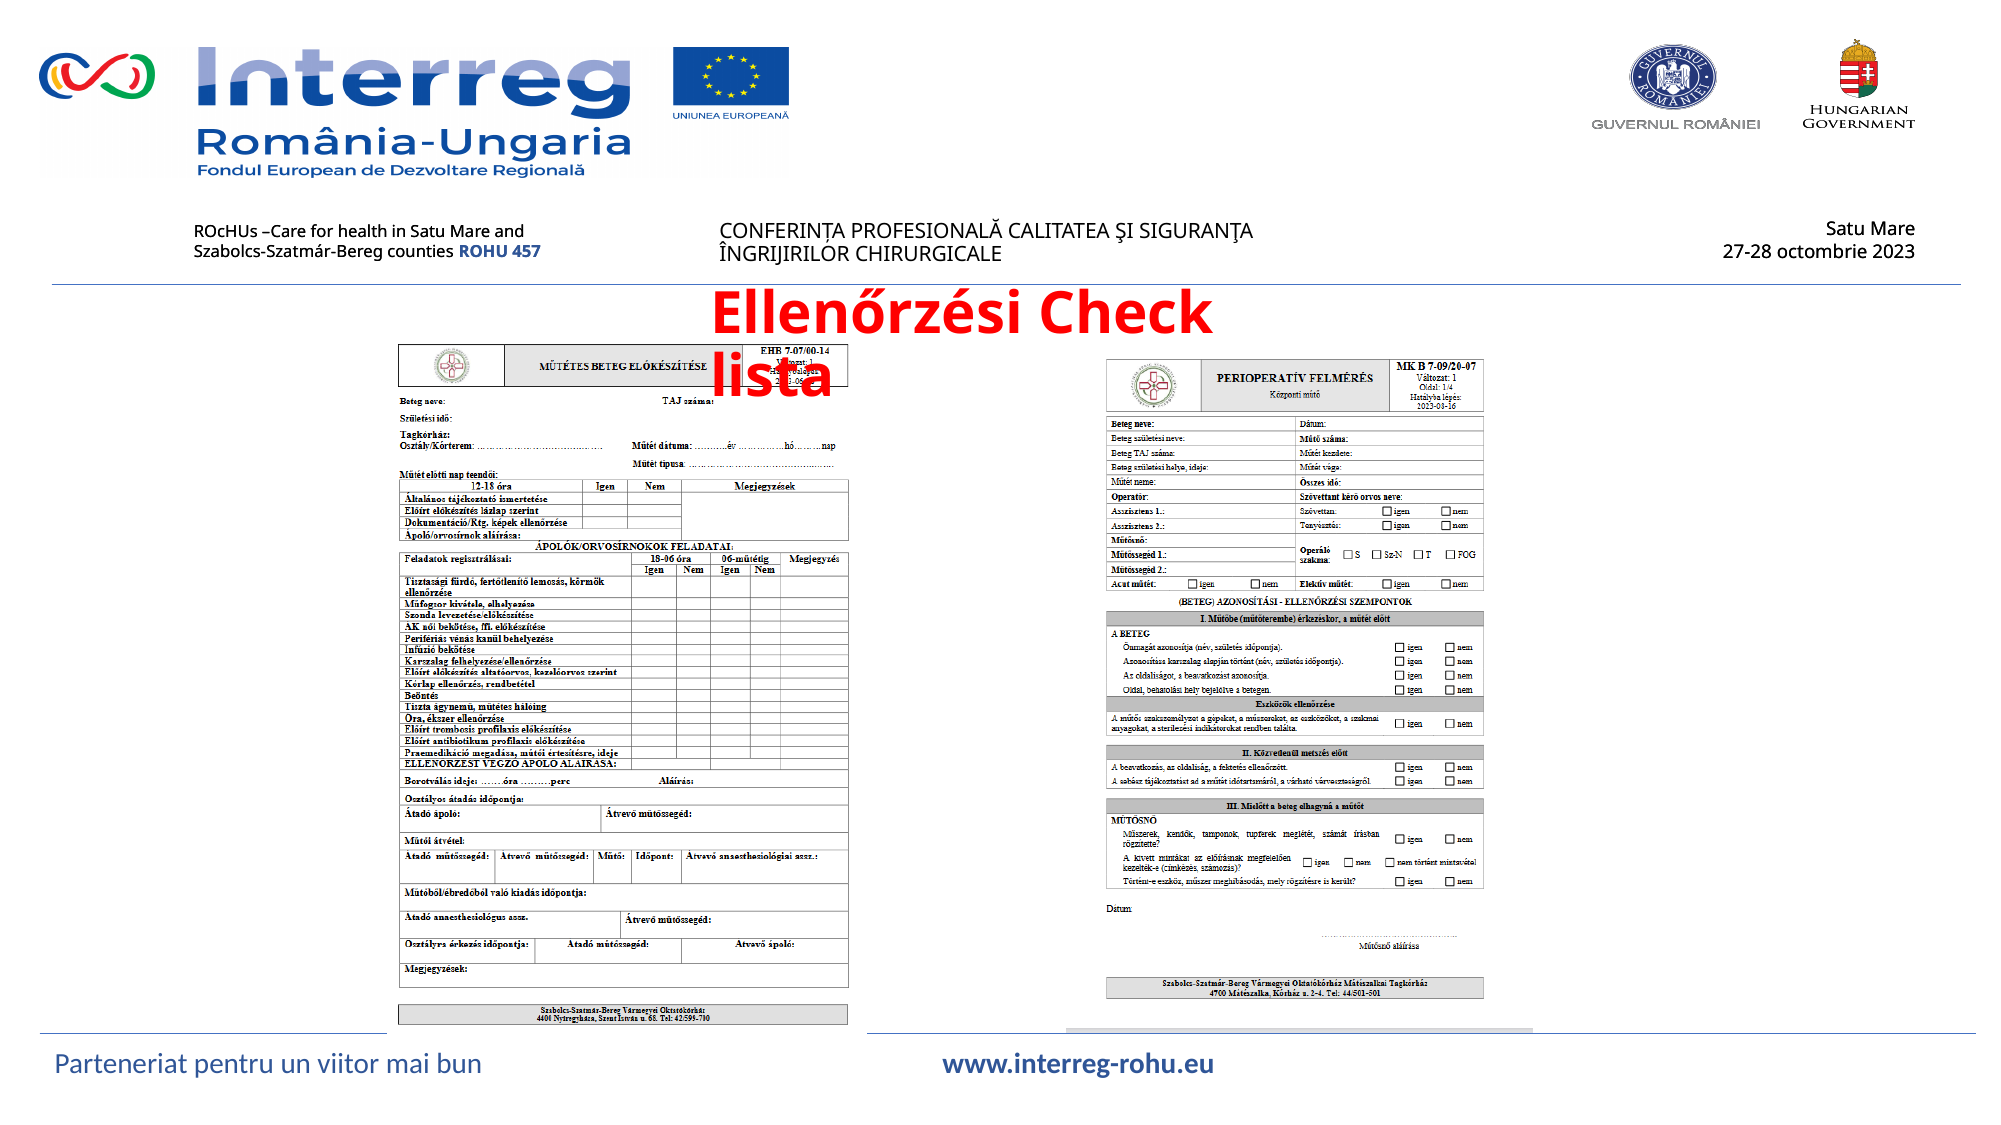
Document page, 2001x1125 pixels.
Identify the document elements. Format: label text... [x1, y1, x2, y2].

footer Parteneriat pentru un viitor mai bun www.interreg-rohu.eu [39, 1032, 1976, 1092]
picture [39, 47, 789, 178]
picture [1592, 39, 1915, 129]
picture [1066, 333, 1533, 1033]
text_box Ellenőrzési Check lista [695, 276, 1239, 352]
picture [387, 334, 867, 1034]
